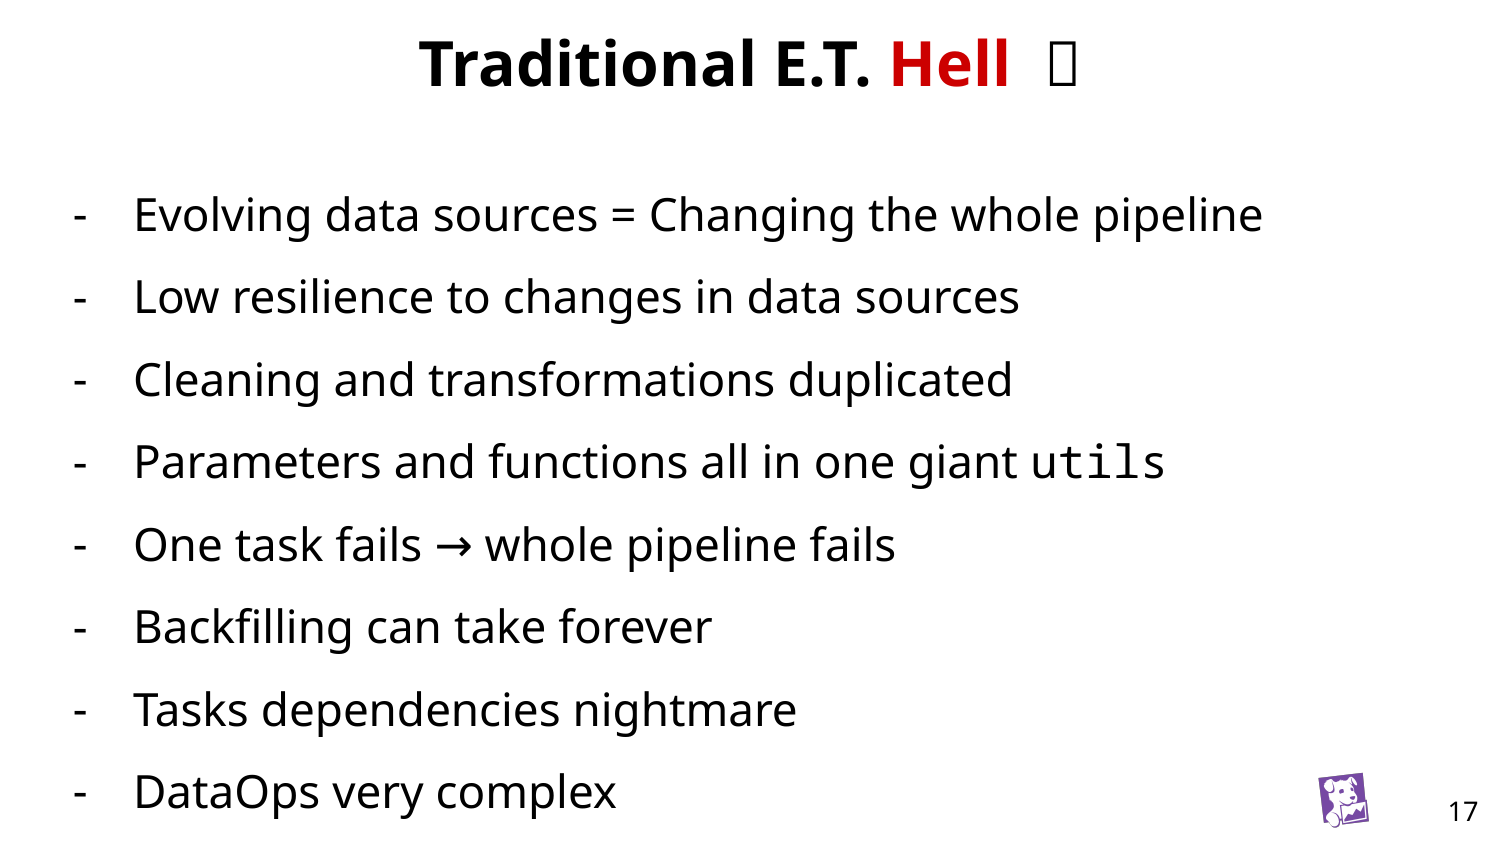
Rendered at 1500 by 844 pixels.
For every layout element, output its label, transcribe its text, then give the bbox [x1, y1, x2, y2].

picture [1303, 817, 1384, 841]
text_box Evolving data sources = Changing the whole pipeline Low resilience to changes in data sources Cleaning and transformations duplicated Parameters and functions all in one giant utils One task fails → whole pipeline fails Backfilling can take forever Tasks dependencies nightmare DataOps very complex [43, 159, 1440, 817]
text_box Traditional E.T. Hell 🔥 [241, 17, 1258, 119]
slide_number ‹#› [1403, 779, 1494, 844]
